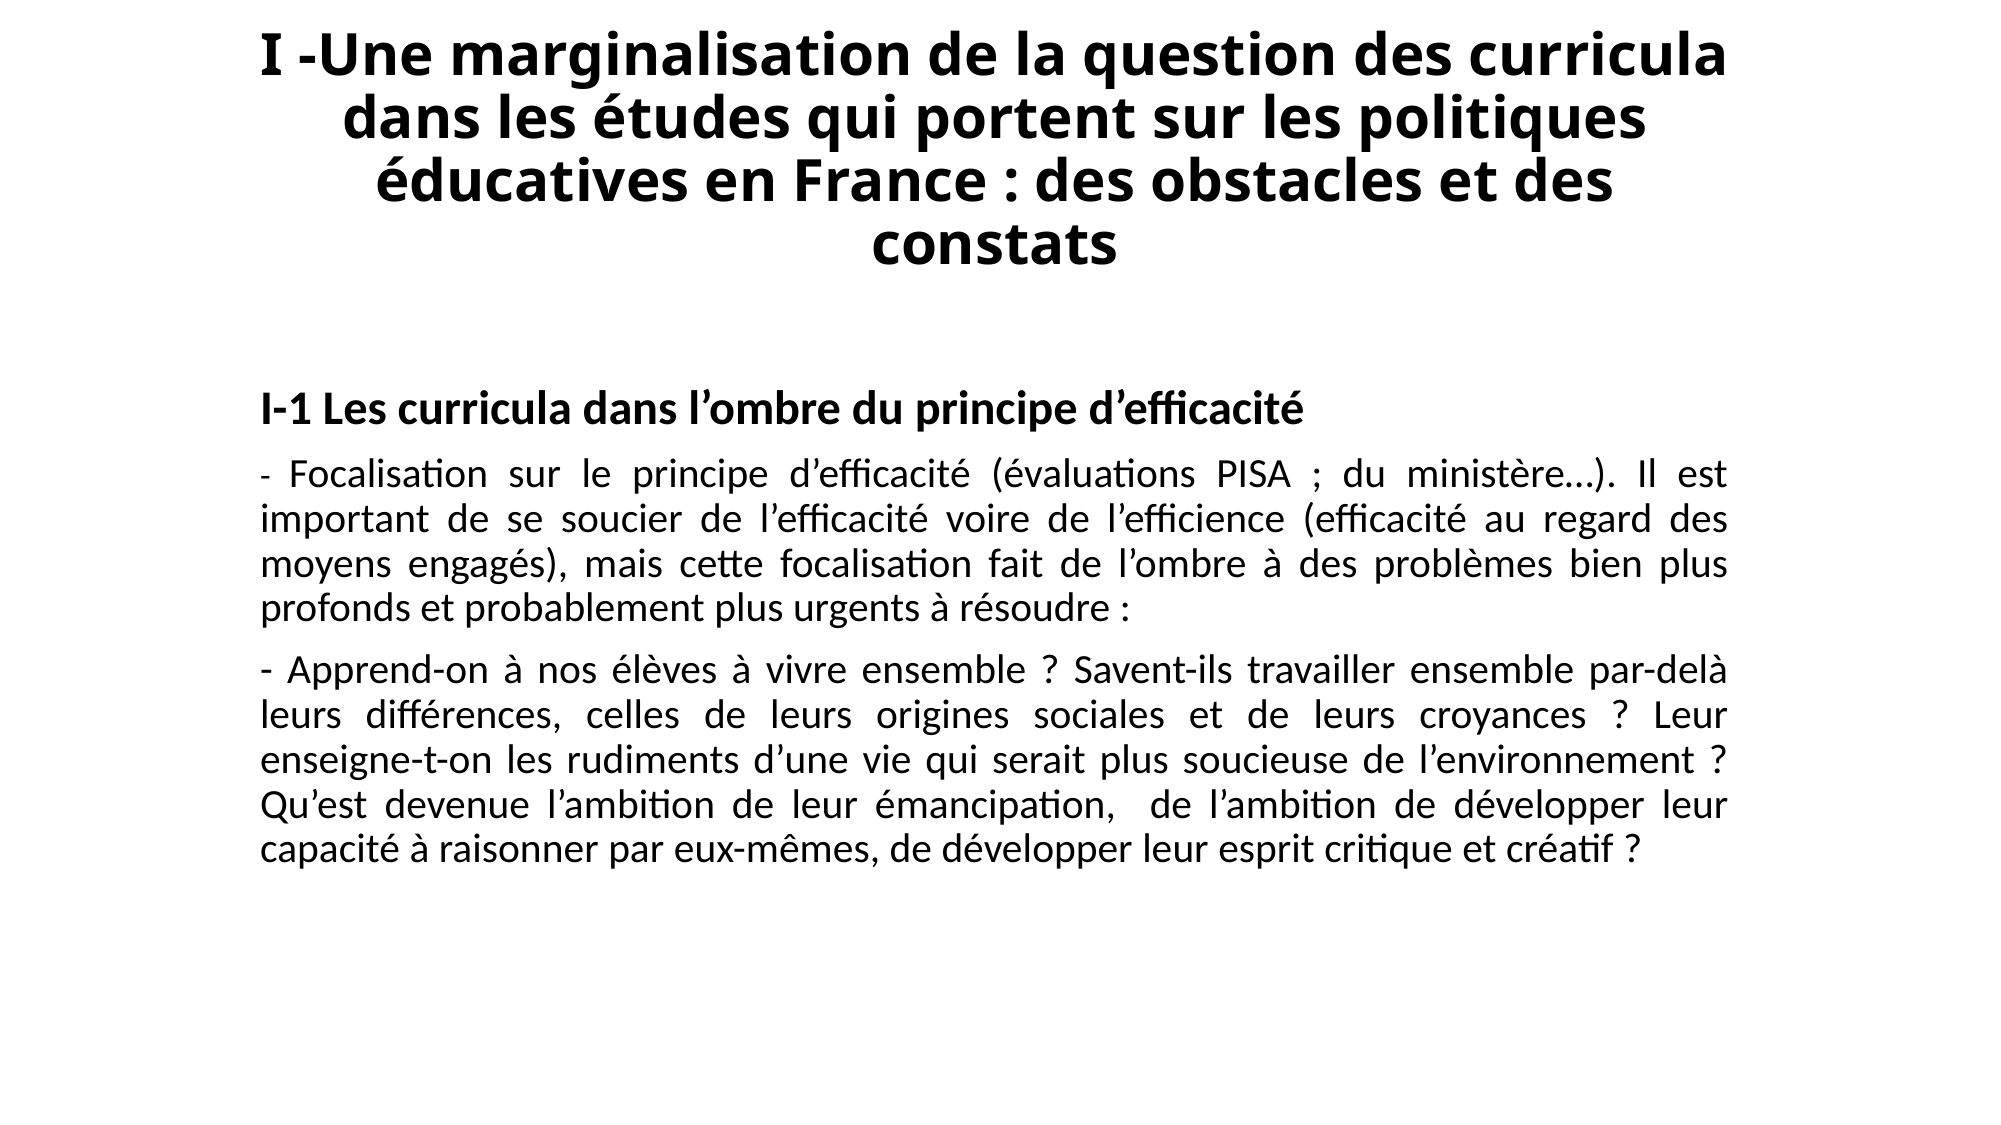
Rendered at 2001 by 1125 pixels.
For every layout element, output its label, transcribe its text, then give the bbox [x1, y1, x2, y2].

subtitle I-1 Les curricula dans l’ombre du principe d’efficacité - Focalisation sur le principe d’efficacité (évaluations PISA ; du ministère…). Il est important de se soucier de l’efficacité voire de l’efficience (efficacité au regard des moyens engagés), mais cette focalisation fait de l’ombre à des problèmes bien plus profonds et probablement plus urgents à résoudre : - Apprend-on à nos élèves à vivre ensemble ? Savent-ils travailler ensemble par-delà leurs différences, celles de leurs origines sociales et de leurs croyances ? Leur enseigne-t-on les rudiments d’une vie qui serait plus soucieuse de l’environnement ? Qu’est devenue l’ambition de leur émancipation, de l’ambition de développer leur capacité à raisonner par eux-mêmes, de développer leur esprit critique et créatif ? [245, 375, 1745, 883]
title I -Une marginalisation de la question des curricula dans les études qui portent sur les politiques éducatives en France : des obstacles et des constats [245, 0, 1745, 355]
